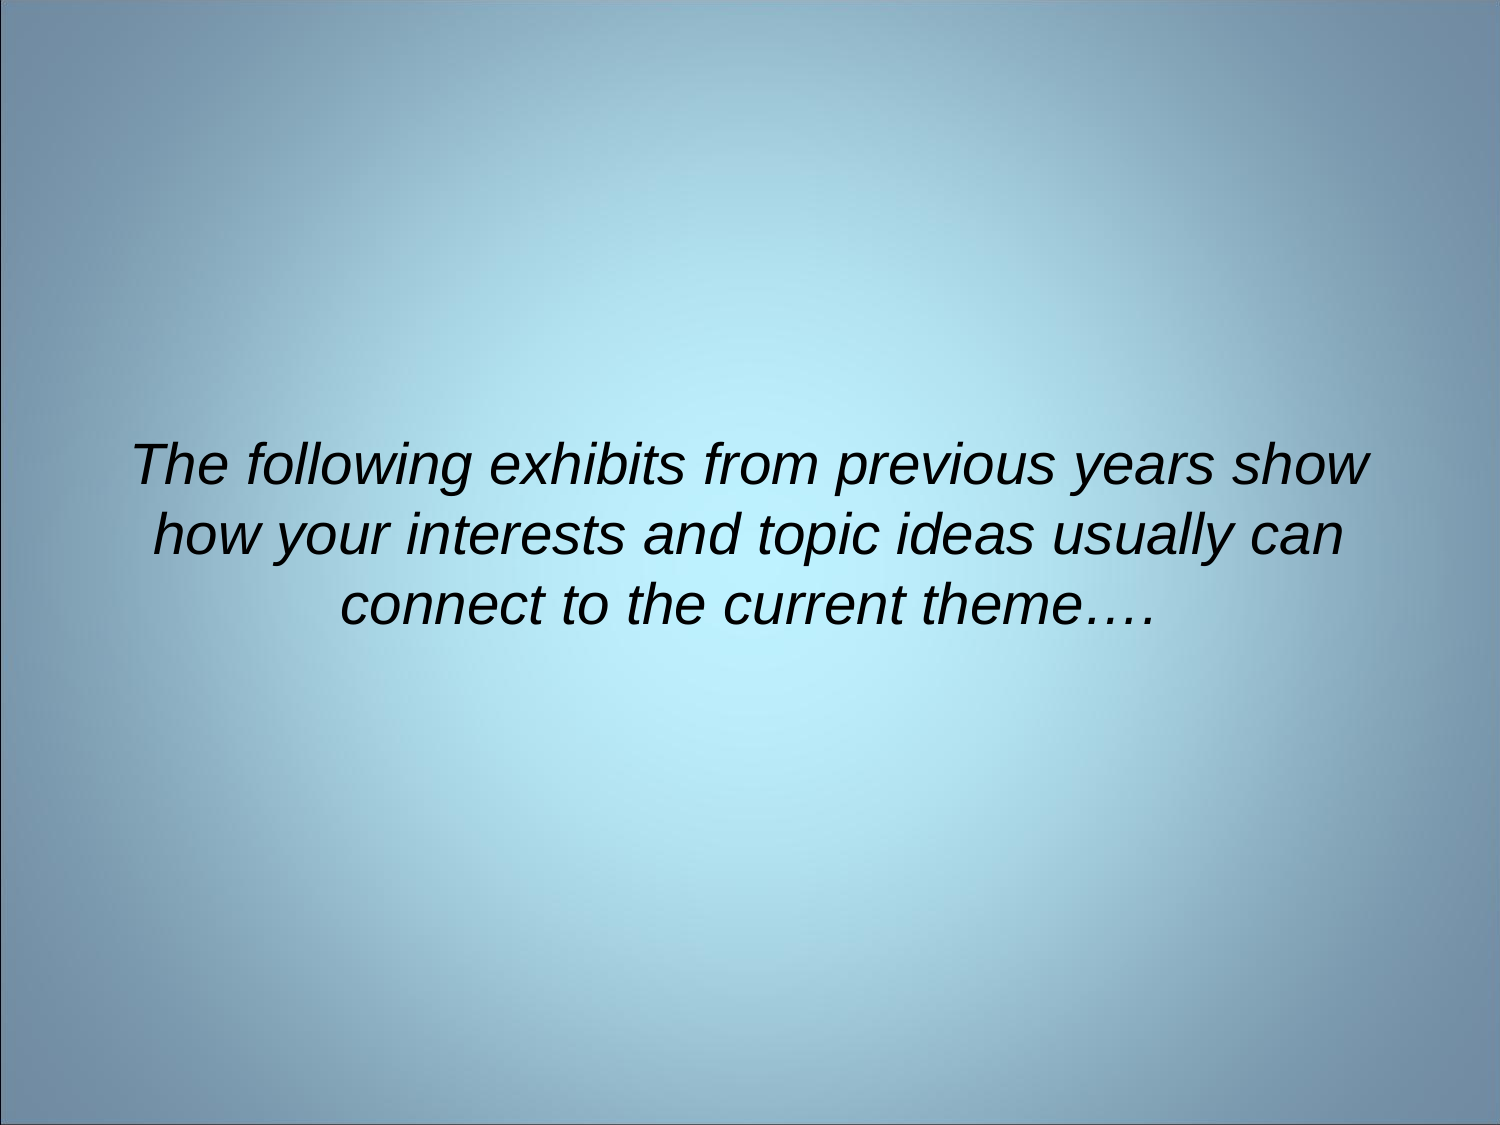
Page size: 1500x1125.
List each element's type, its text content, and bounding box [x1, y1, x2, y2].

title The following exhibits from previous years show how your interests and topic ideas usually can connect to the current theme…. [75, 437, 1425, 625]
picture [0, 0, 1500, 1125]
